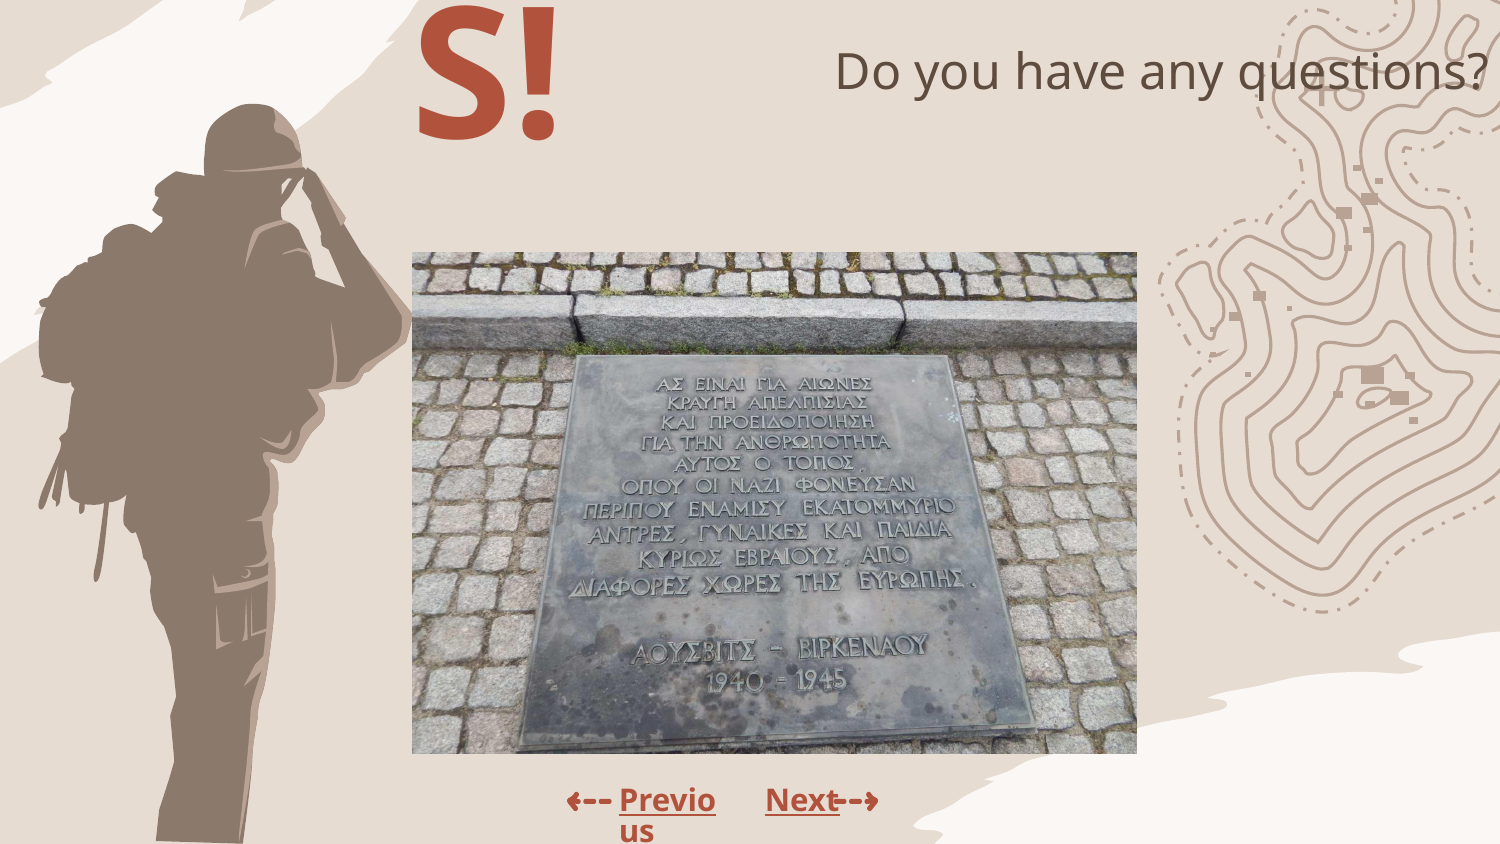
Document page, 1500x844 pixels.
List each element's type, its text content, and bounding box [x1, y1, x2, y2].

title Previous [603, 771, 751, 832]
picture [412, 252, 1137, 754]
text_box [833, 791, 879, 812]
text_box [566, 791, 612, 812]
subtitle Do you have any questions? [787, 26, 1500, 113]
title THANKS! [109, 0, 869, 191]
title Next [751, 771, 897, 832]
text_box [37, 103, 414, 844]
